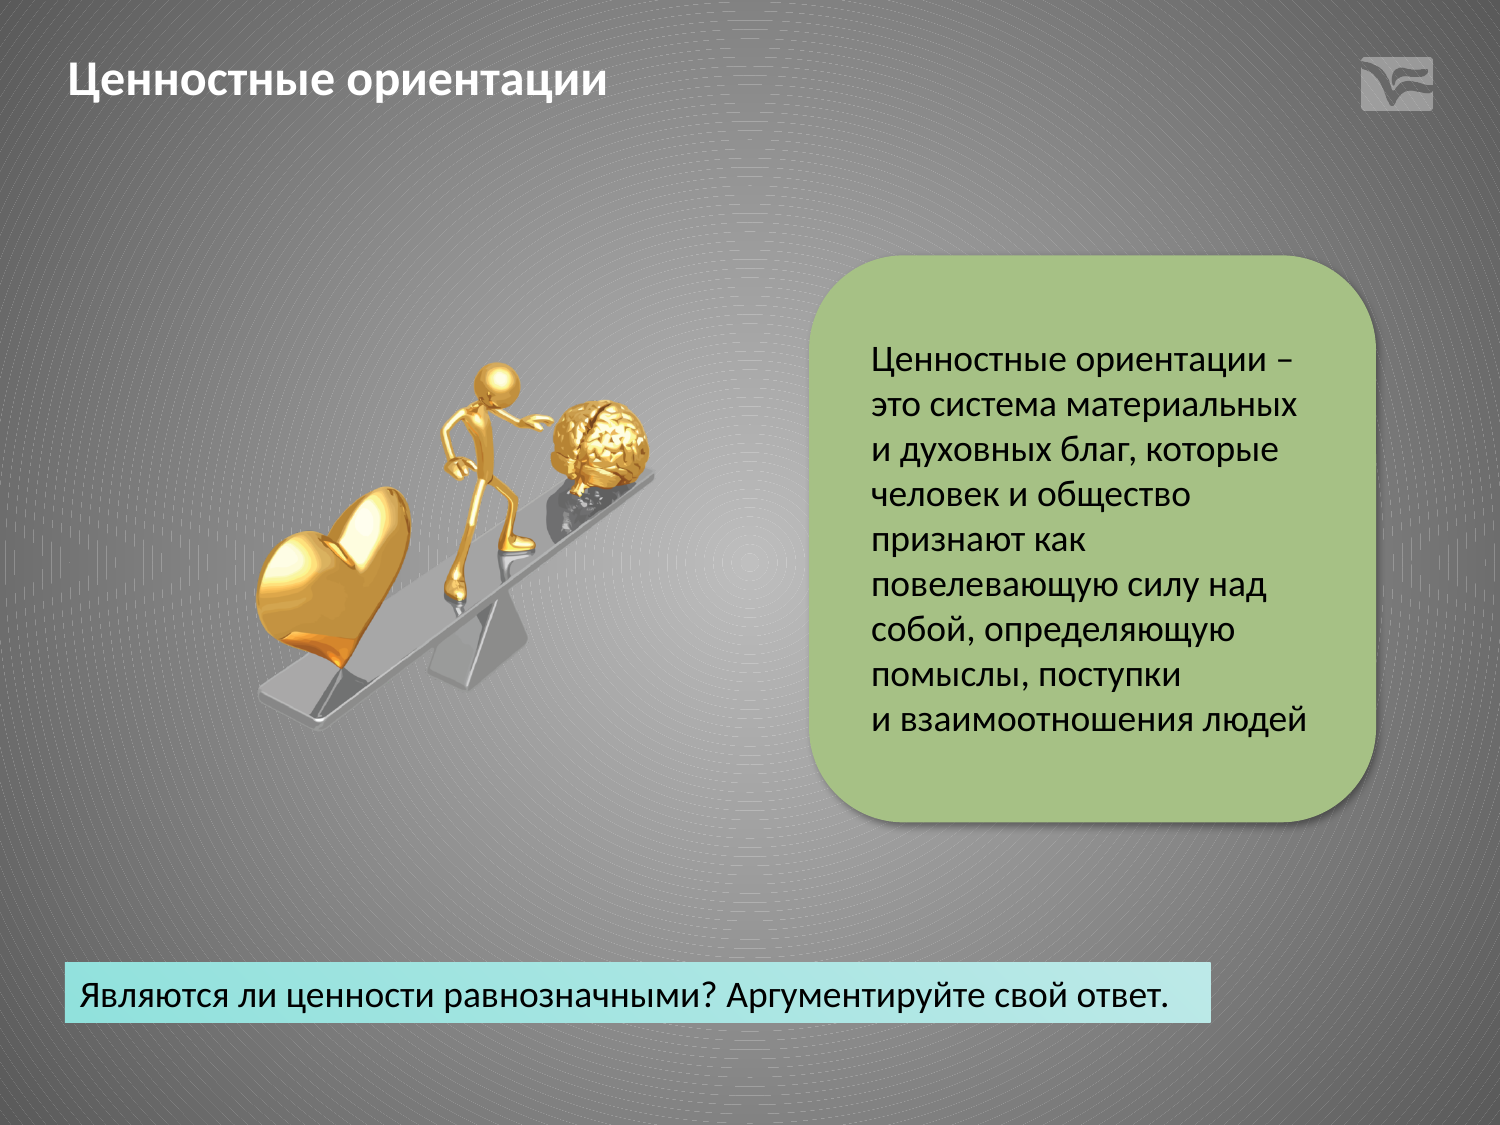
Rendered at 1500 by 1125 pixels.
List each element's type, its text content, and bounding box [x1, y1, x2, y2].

picture [255, 361, 656, 732]
picture [1357, 54, 1436, 114]
text_box Ценностные ориентации – это система материальных и духовных благ, которые человек и общество признают как повелевающую силу над собой, определяющую помыслы, поступки и взаимоотношения людей [856, 326, 1329, 746]
text_box Являются ли ценности равнозначными? Аргументируйте свой ответ. [64, 962, 1211, 1023]
text_box Ценностные ориентации [53, 37, 1317, 113]
text_box [806, 253, 1379, 825]
